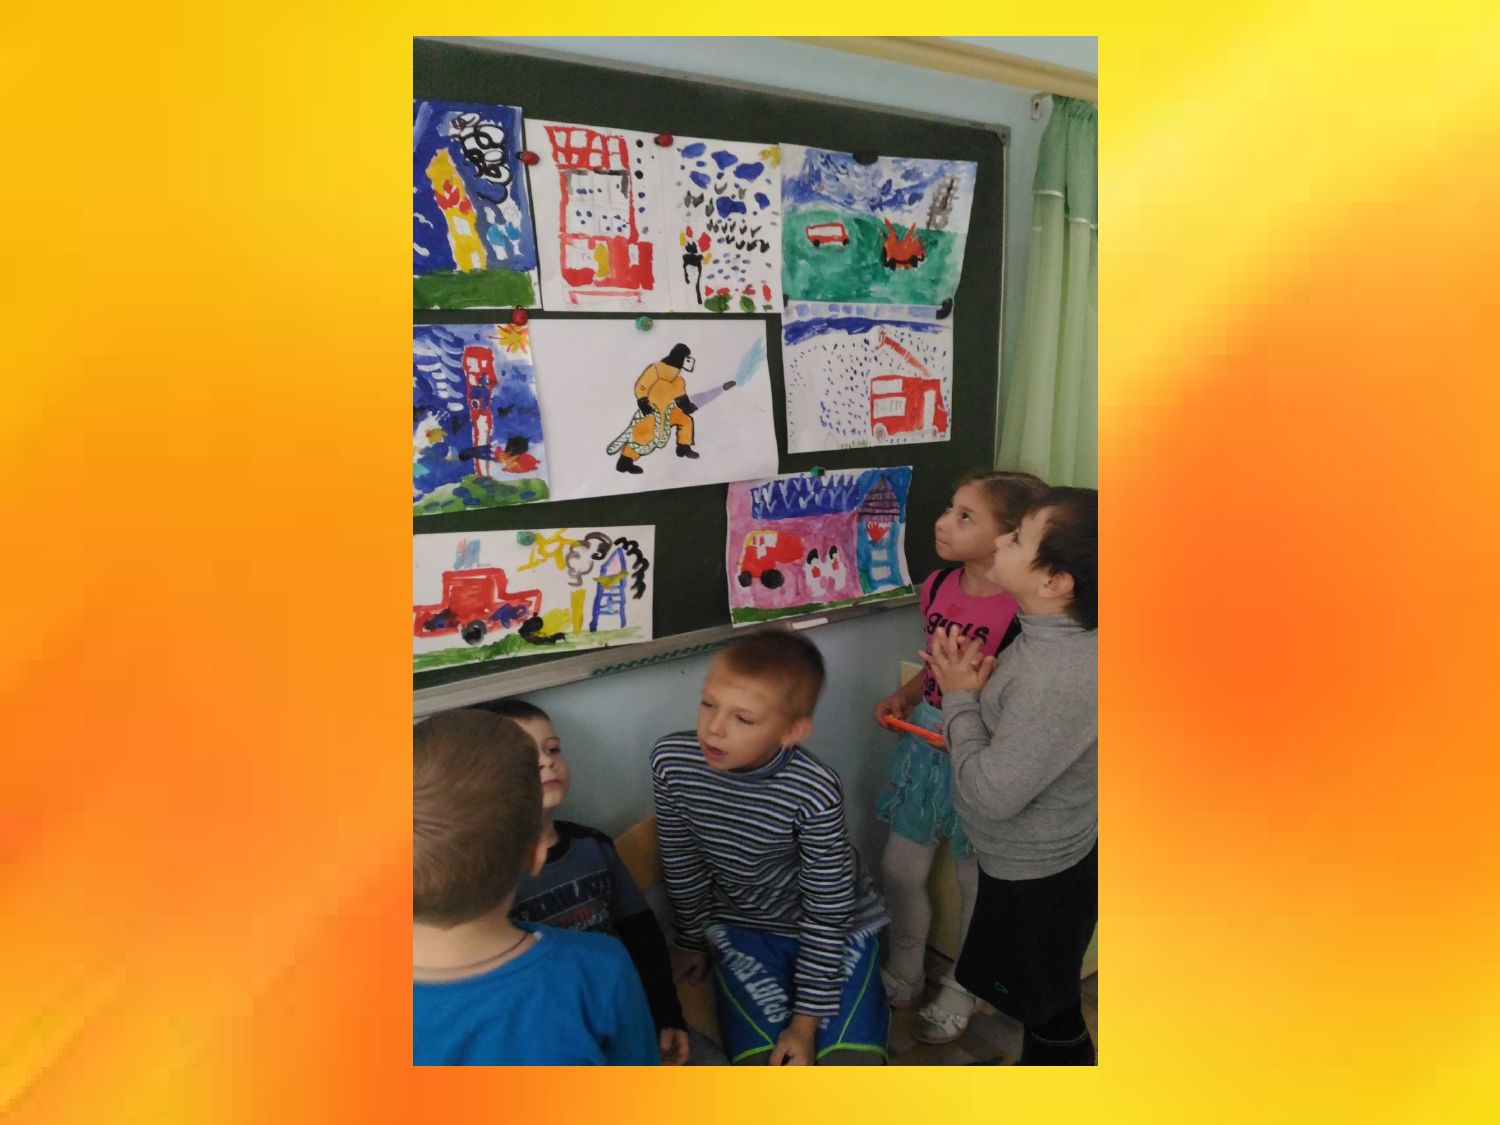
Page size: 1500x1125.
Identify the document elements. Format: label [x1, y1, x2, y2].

picture [0, 0, 1500, 1125]
list [413, 36, 1098, 1066]
